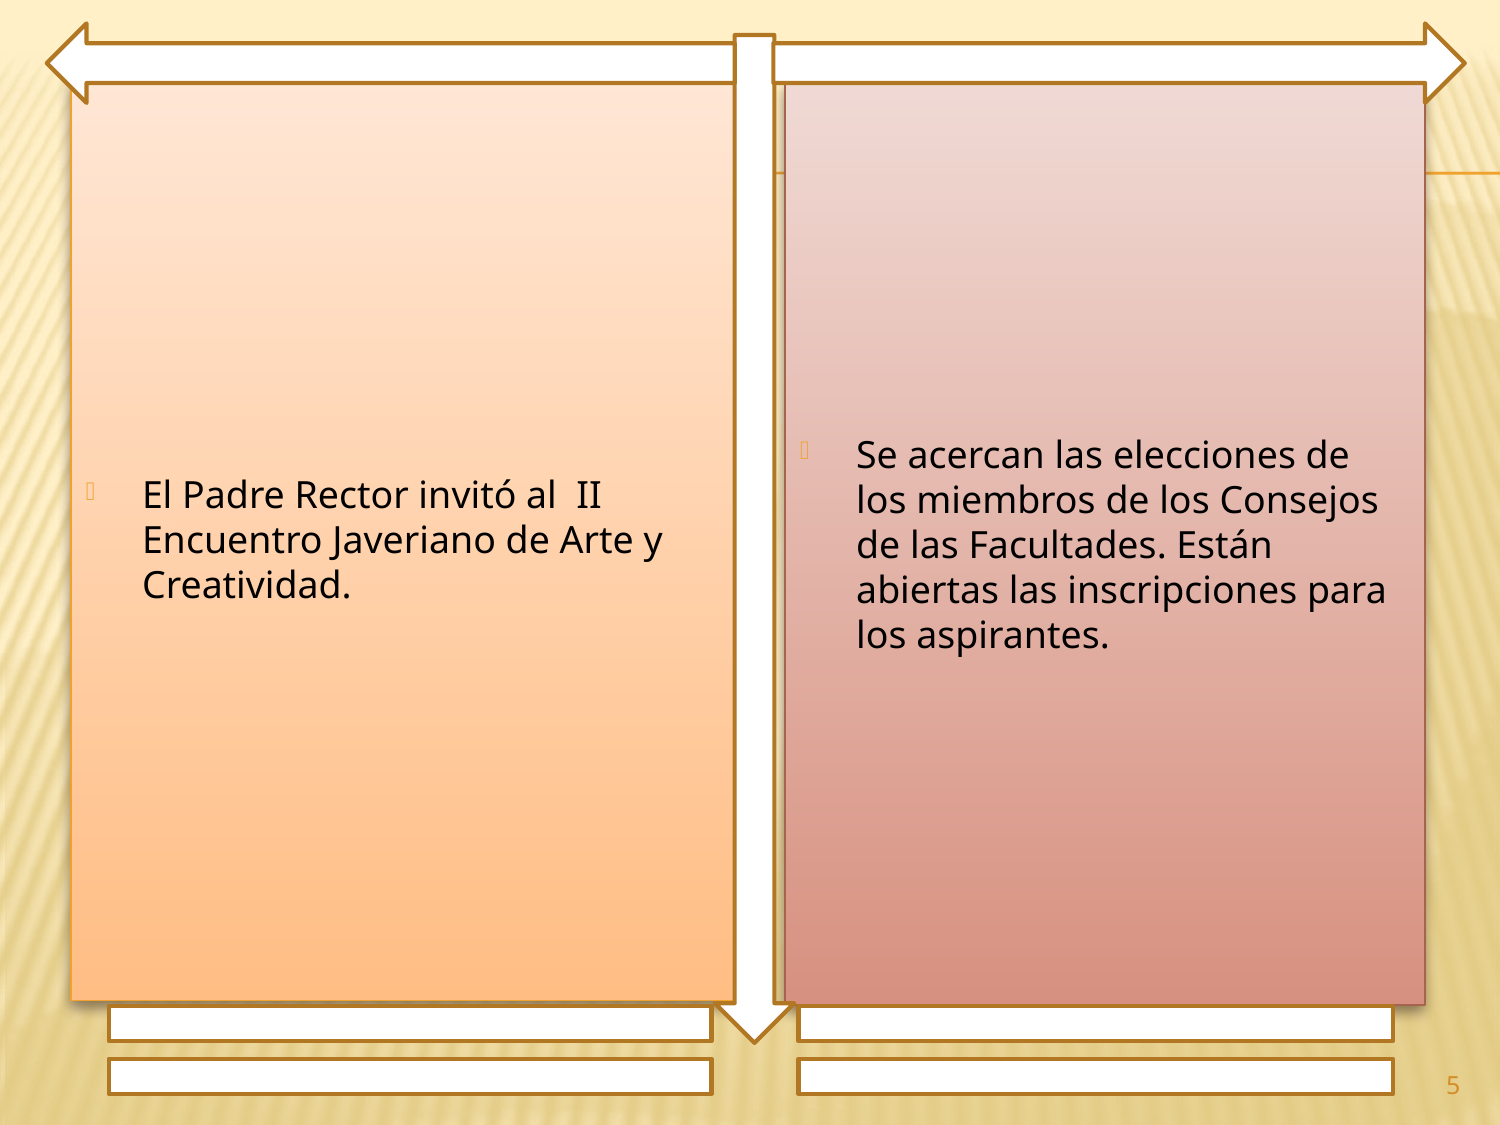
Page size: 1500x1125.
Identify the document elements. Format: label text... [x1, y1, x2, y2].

slide_number 5 [1350, 1062, 1475, 1103]
text_box [796, 1057, 1395, 1096]
text_box [107, 1057, 714, 1096]
list El Padre Rector invitó al II Encuentro Javeriano de Arte y Creatividad. [70, 86, 732, 1001]
list Se acercan las elecciones de los miembros de los Consejos de las Facultades. Están abiertas las inscripciones para los aspirantes. [784, 86, 1426, 1006]
text_box [44, 21, 737, 105]
text_box [796, 1004, 1395, 1043]
text_box [107, 1004, 714, 1043]
text_box [712, 32, 797, 1046]
text_box [771, 21, 1467, 105]
